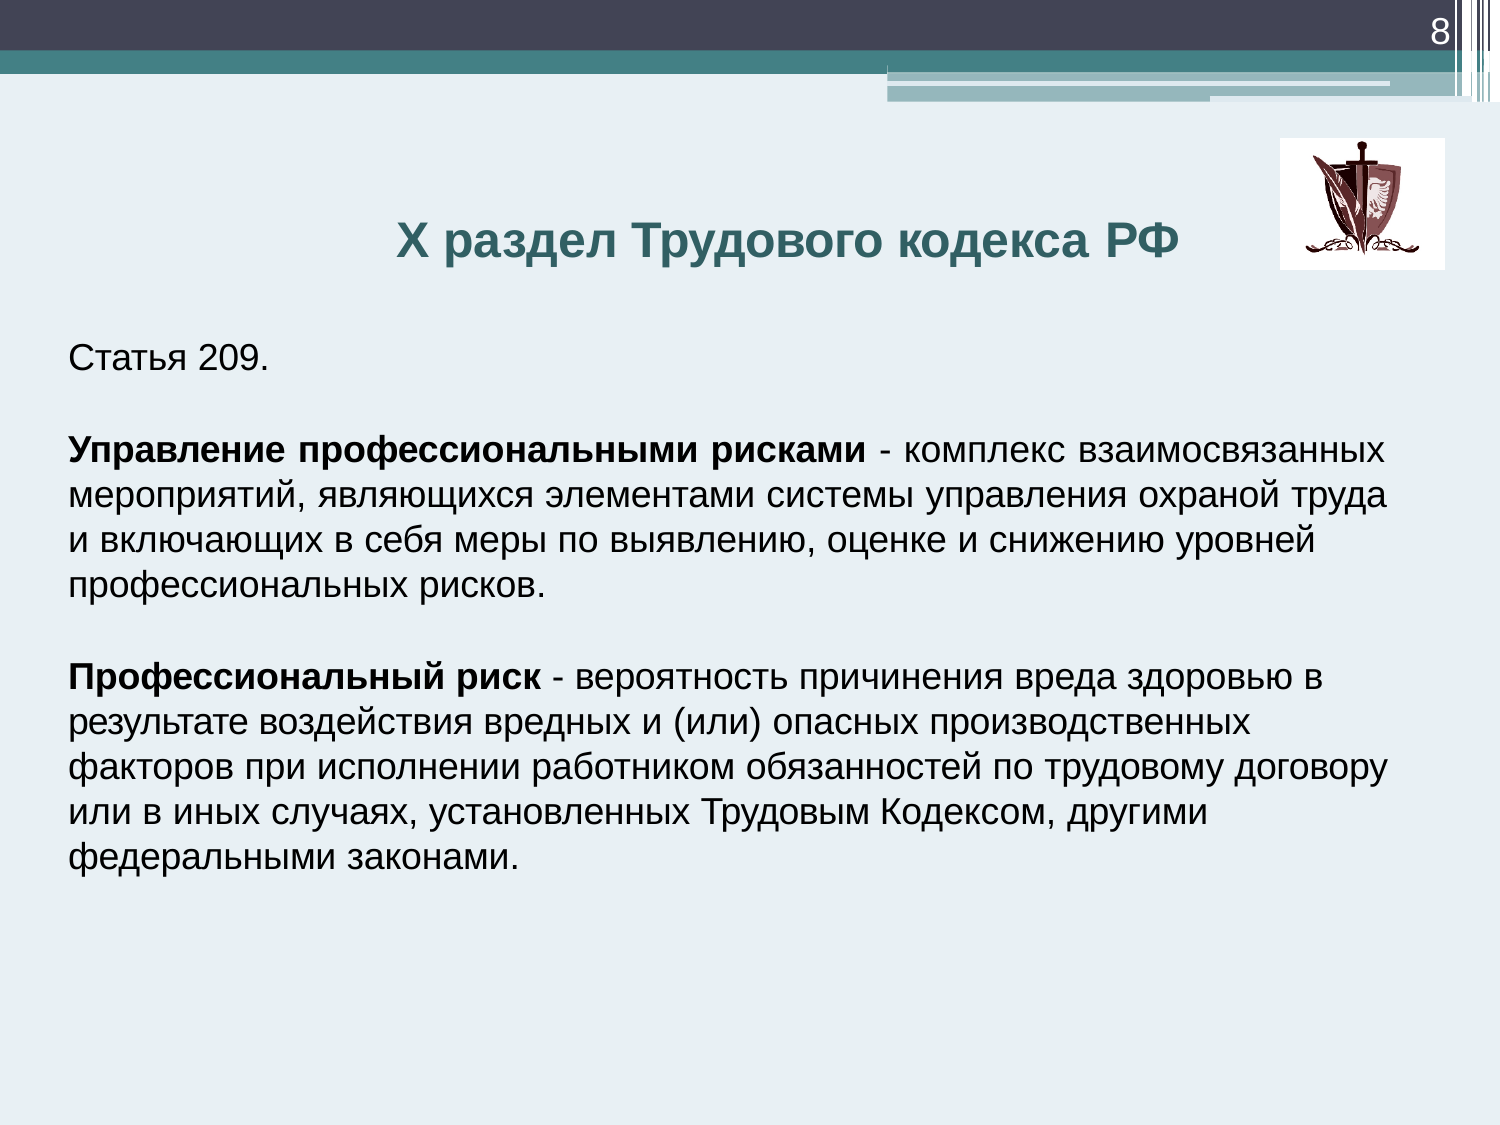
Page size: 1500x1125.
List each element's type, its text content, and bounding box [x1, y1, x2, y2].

text_box 8 [1428, 4, 1454, 52]
picture [1280, 138, 1445, 271]
title Х раздел Трудового кодекса РФ [394, 205, 1190, 330]
text_box Статья 209. Управление профессиональными рисками - комплекс взаимосвязанных мероприятий, являющихся элементами системы управления охраной труда и включающих в себя меры по выявлению, оценке и снижению уровней профессиональных рисков. Профессиональный риск - вероятность причинения вреда здоровью в результате воздействия вредных и (или) опасных производственных факторов при исполнении работником обязанностей по трудовому договору или в иных случаях, установленных Трудовым Кодексом, другими федеральными законами. [66, 330, 1404, 877]
